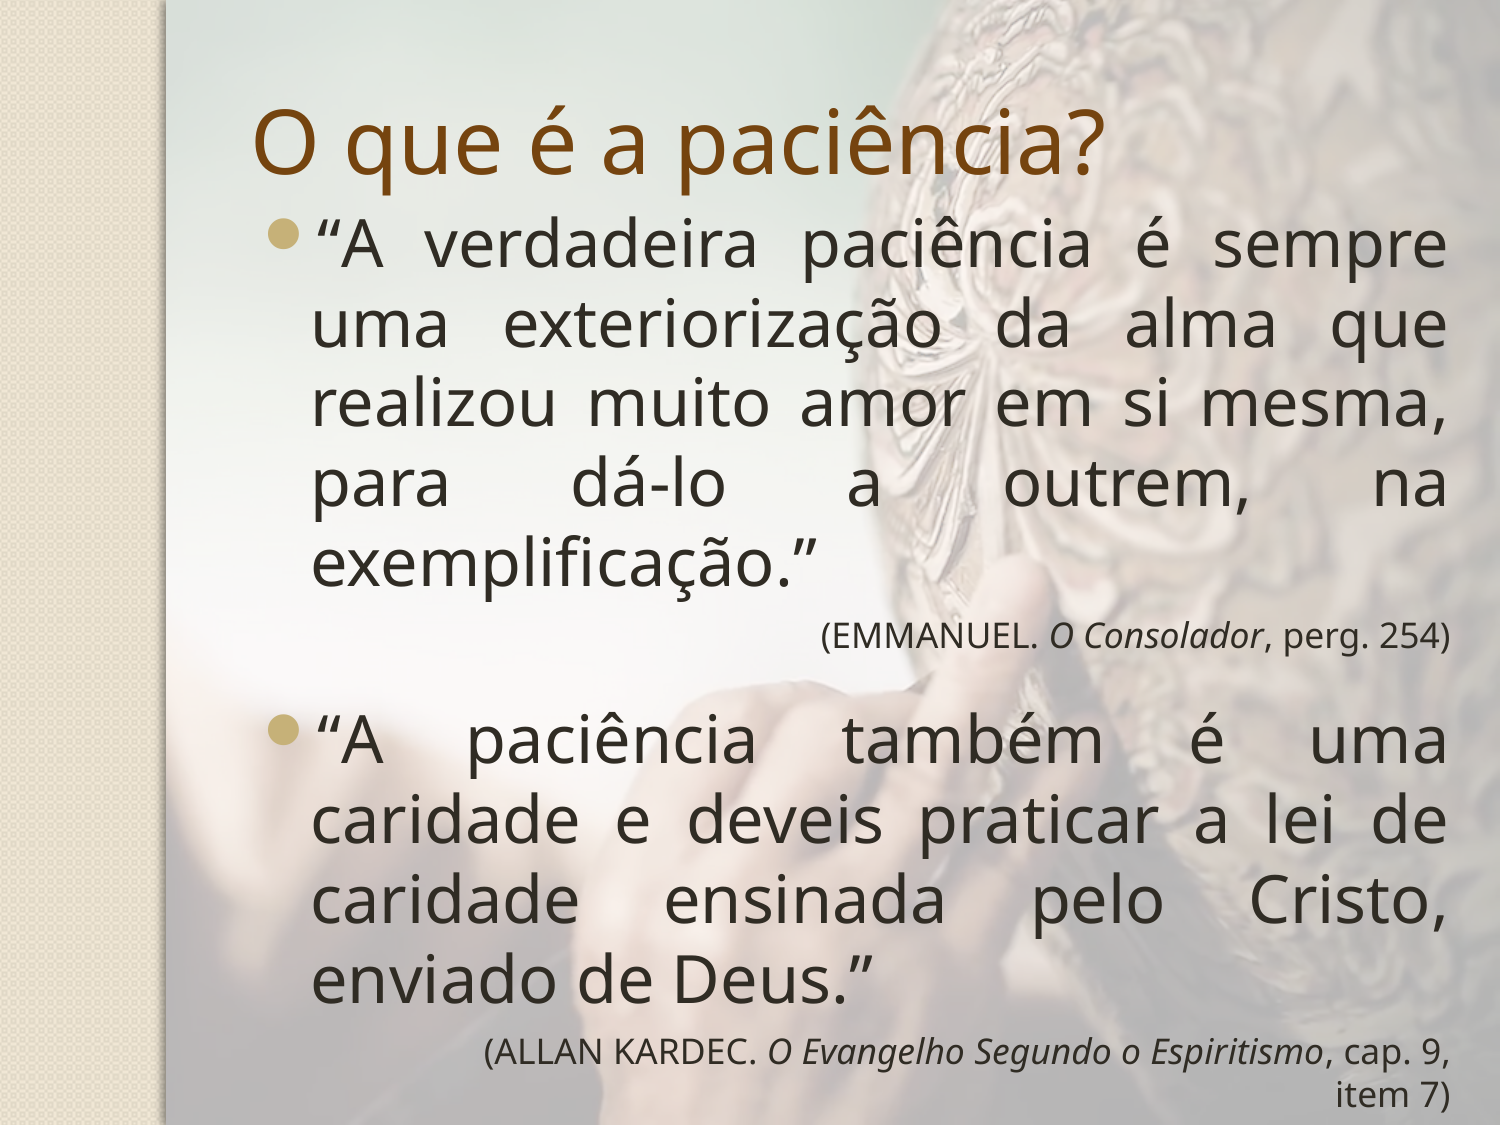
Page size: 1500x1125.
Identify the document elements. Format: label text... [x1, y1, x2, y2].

list “A verdadeira paciência é sempre uma exteriorização da alma que realizou muito amor em si mesma, para dá-lo a outrem, na exemplificação.” (EMMANUEL. O Consolador, perg. 254) “A paciência também é uma caridade e deveis praticar a lei de caridade ensinada pelo Cristo, enviado de Deus.” (ALLAN KARDEC. O Evangelho Segundo o Espiritismo, cap. 9, item 7) [235, 237, 1466, 1078]
title O que é a paciência? [235, 45, 1466, 233]
